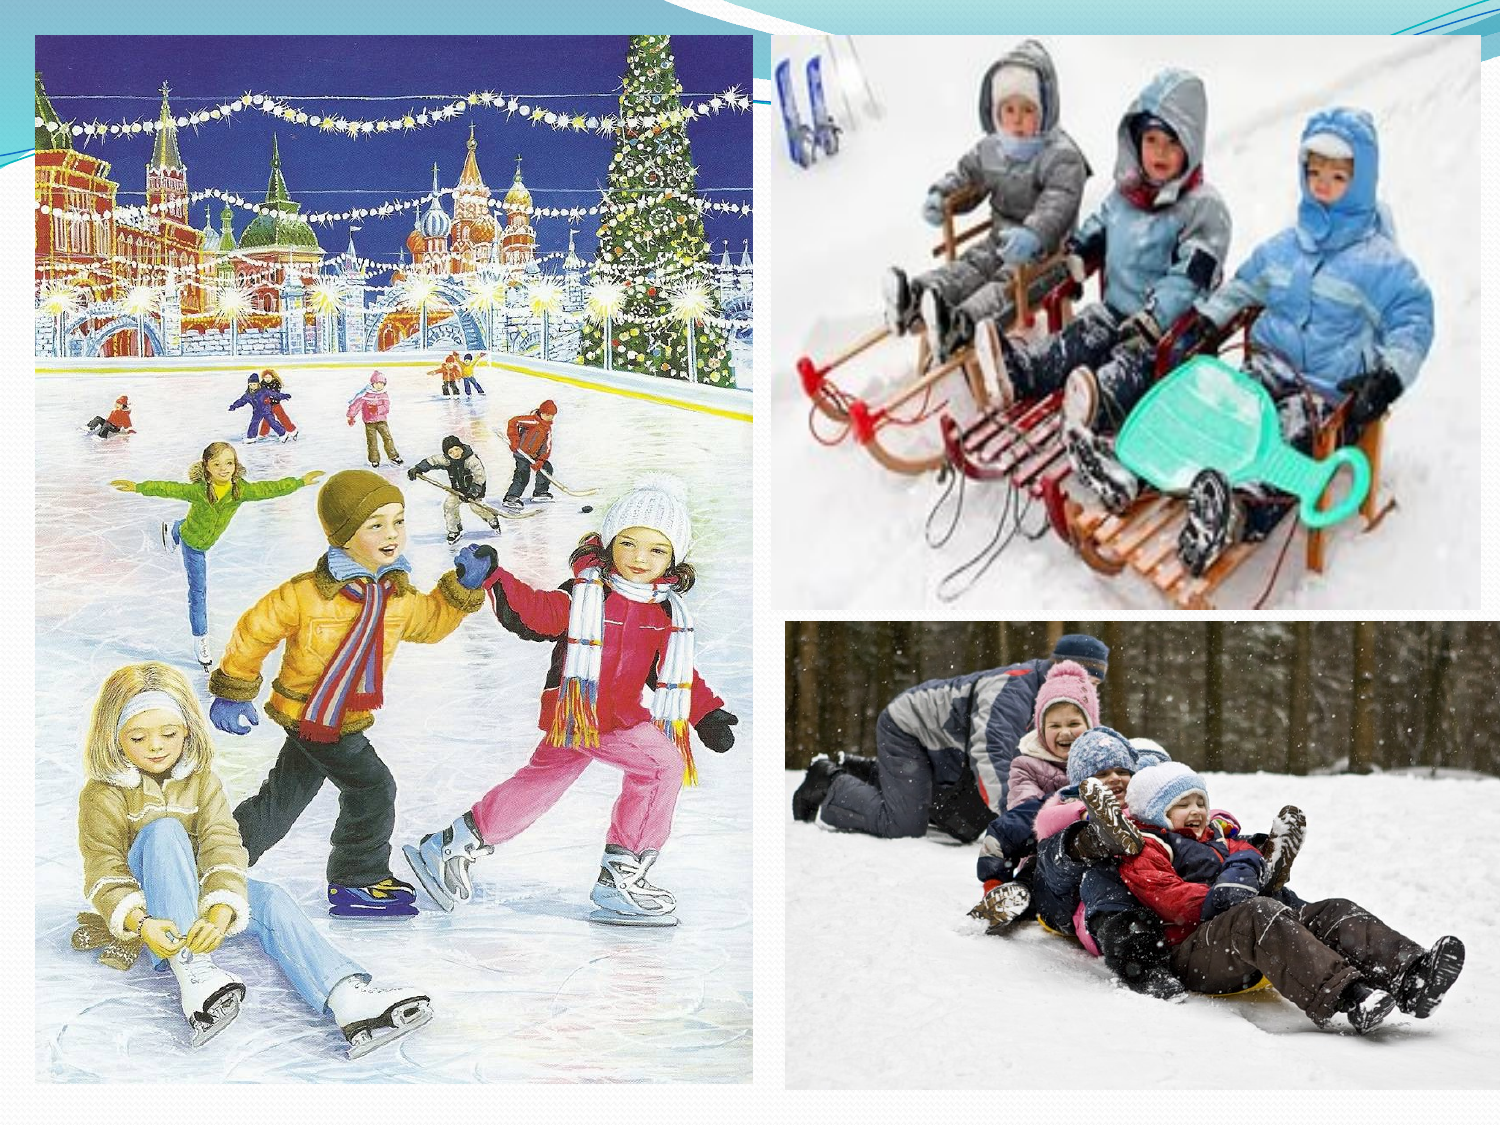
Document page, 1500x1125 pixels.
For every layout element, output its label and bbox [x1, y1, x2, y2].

list [34, 34, 754, 1084]
picture [771, 34, 1481, 610]
list [784, 620, 1500, 1091]
